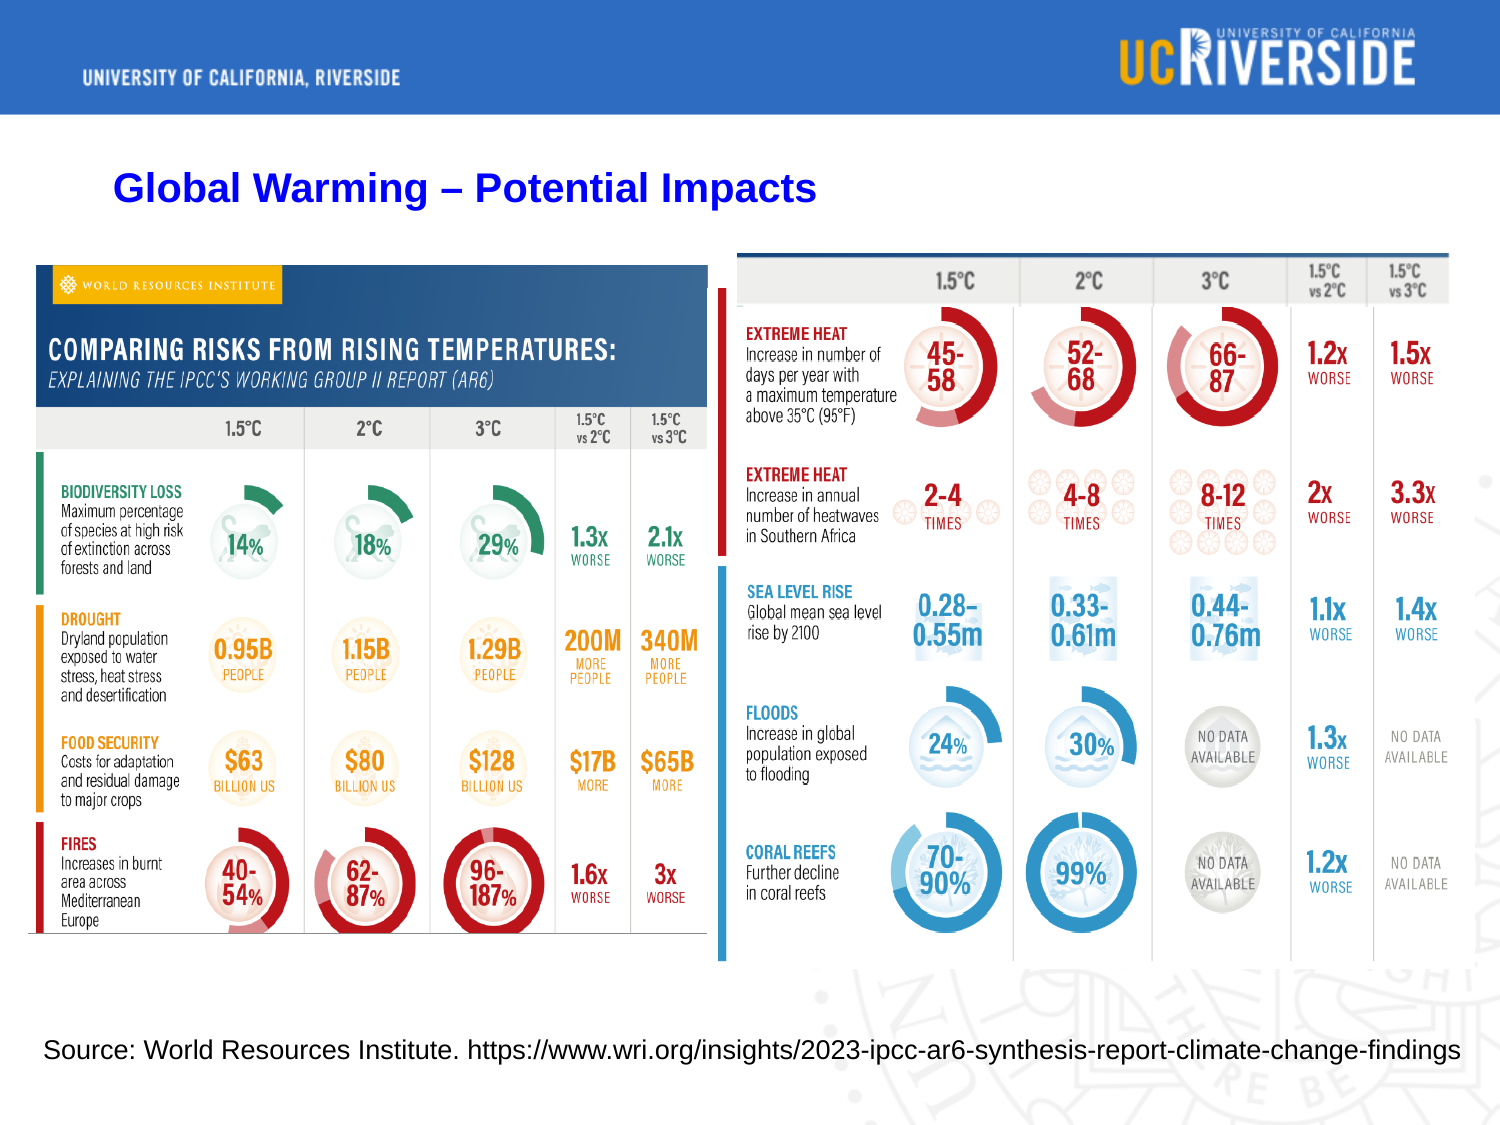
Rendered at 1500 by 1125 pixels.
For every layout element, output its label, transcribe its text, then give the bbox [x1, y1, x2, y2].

text_box Source: World Resources Institute. https://www.wri.org/insights/2023-ipcc-ar6-synthesis-report-climate-change-findings [28, 1024, 1500, 1073]
title Global Warming – Potential Impacts [97, 151, 1451, 219]
picture [0, 0, 1500, 1125]
